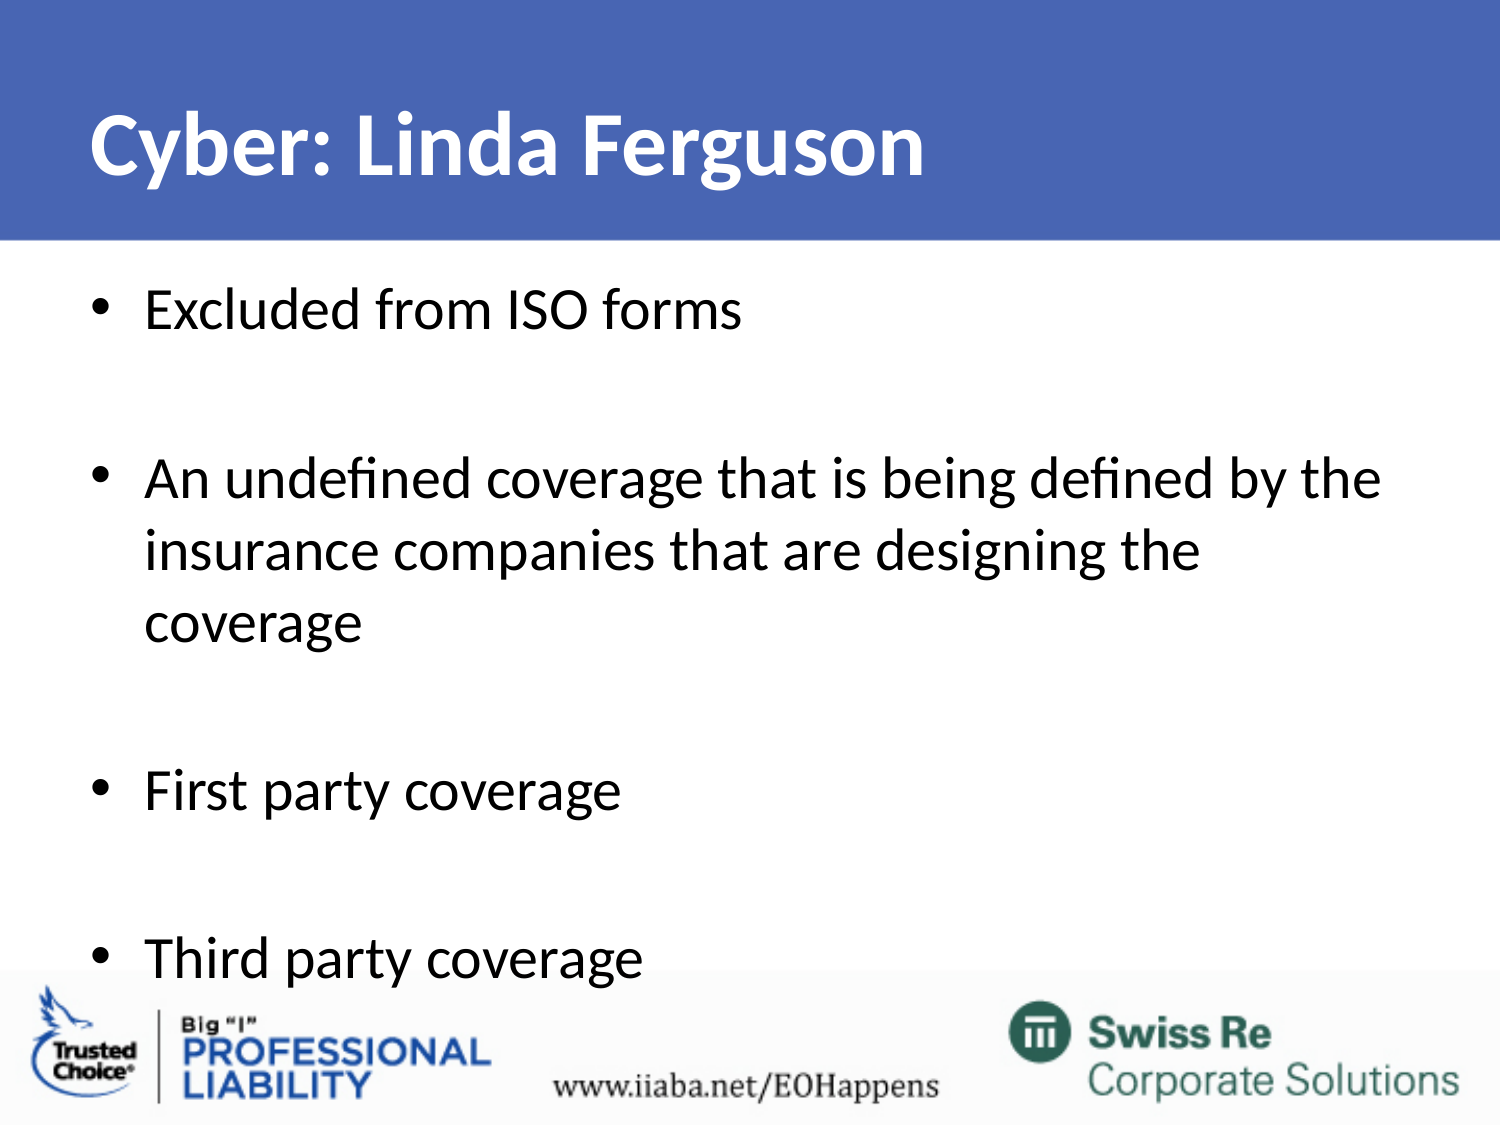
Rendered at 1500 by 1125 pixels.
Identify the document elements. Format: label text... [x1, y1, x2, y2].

title Cyber: Linda Ferguson [75, 45, 1425, 233]
list Excluded from ISO forms An undefined coverage that is being defined by the insurance companies that are designing the coverage First party coverage Third party coverage [75, 262, 1425, 1005]
picture [0, 0, 1500, 1125]
